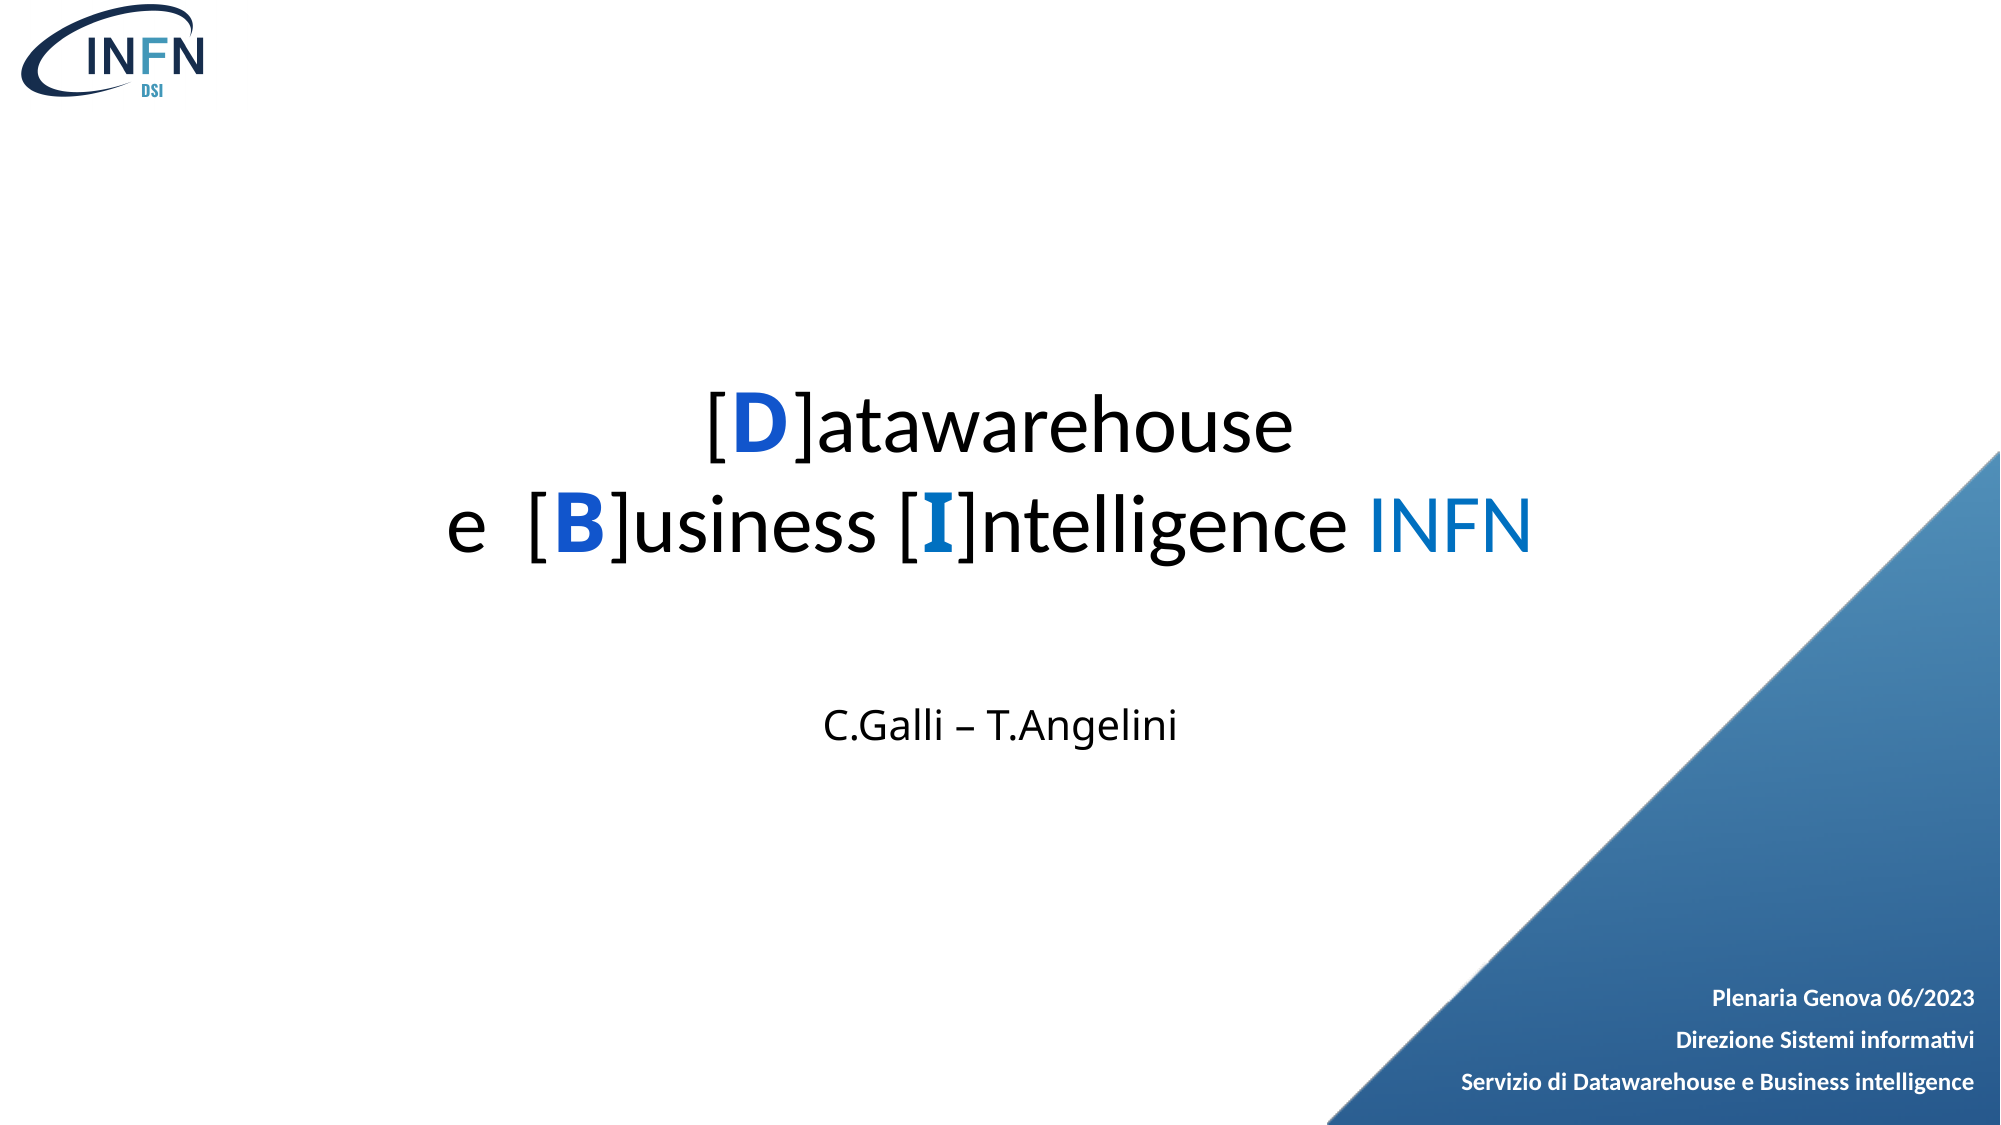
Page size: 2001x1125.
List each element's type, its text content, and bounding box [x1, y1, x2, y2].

picture [1327, 445, 2000, 1125]
text_box [D]atawarehouse e [B]usiness [I]ntelligence INFN [308, 361, 1692, 577]
picture [0, 0, 248, 112]
text_box C.Galli – T.Angelini [562, 683, 1327, 782]
